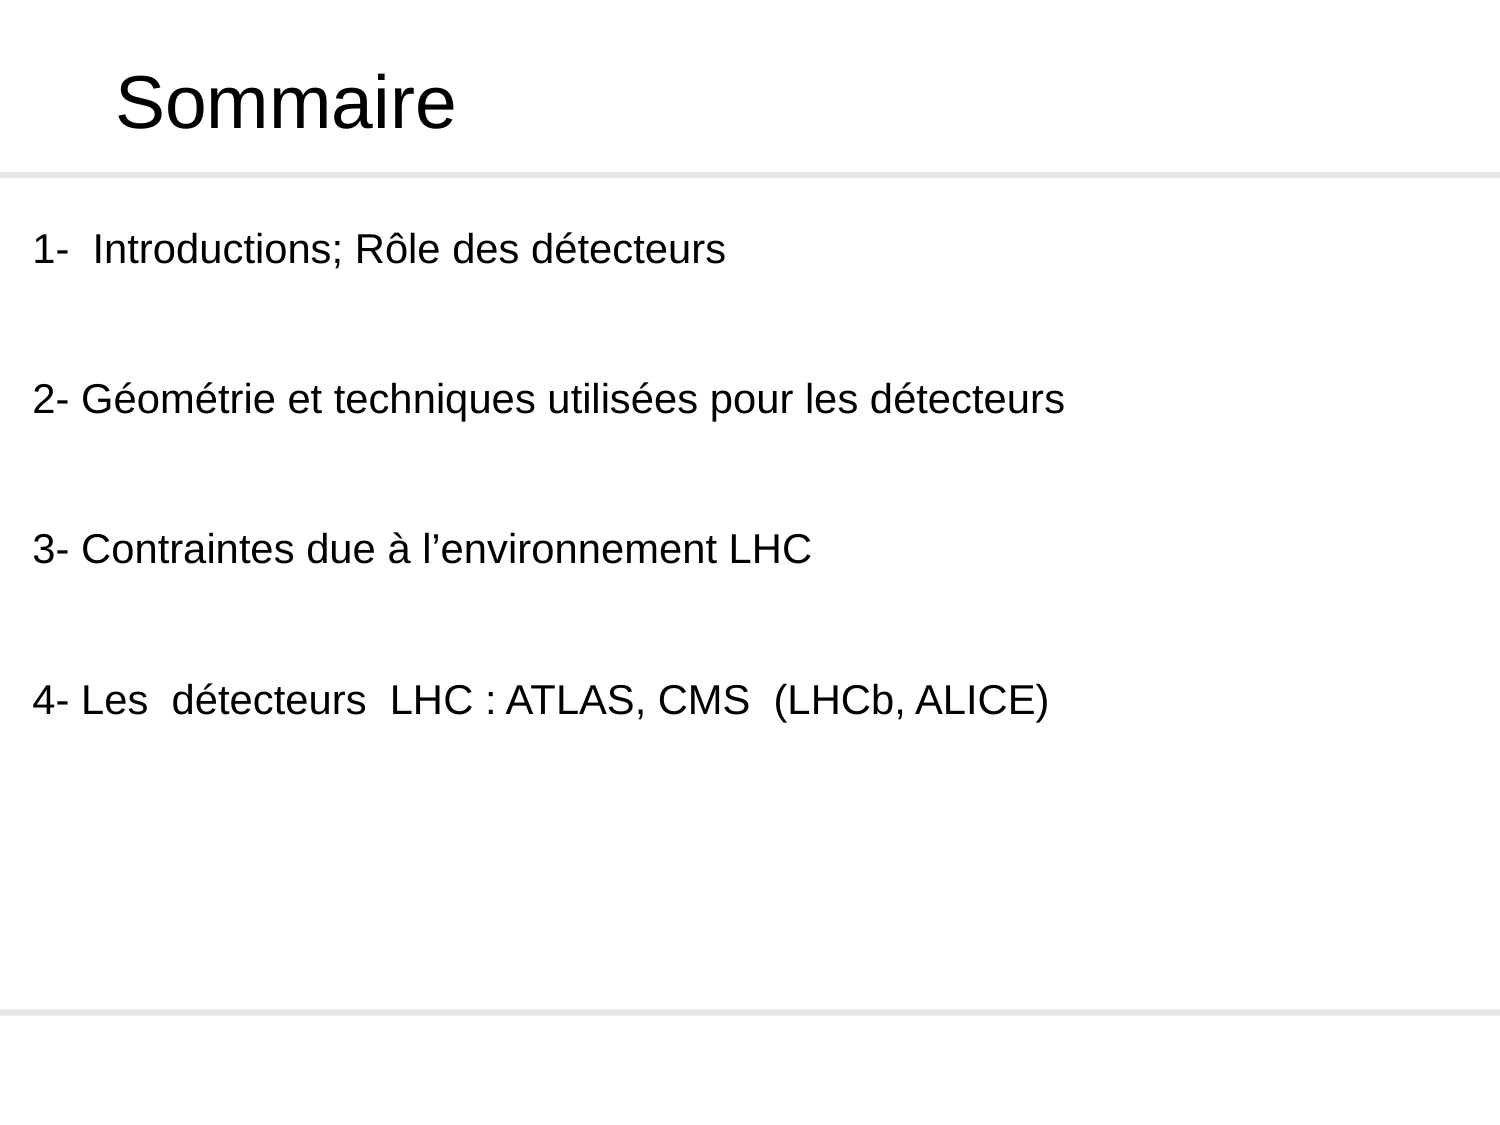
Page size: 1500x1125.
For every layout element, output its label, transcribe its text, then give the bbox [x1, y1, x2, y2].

title Sommaire [100, 0, 1394, 213]
text_box 1- Introductions; Rôle des détecteurs 2- Géométrie et techniques utilisées pour les détecteurs 3- Contraintes due à l’environnement LHC 4- Les détecteurs LHC : ATLAS, CMS (LHCb, ALICE) [17, 214, 1447, 780]
